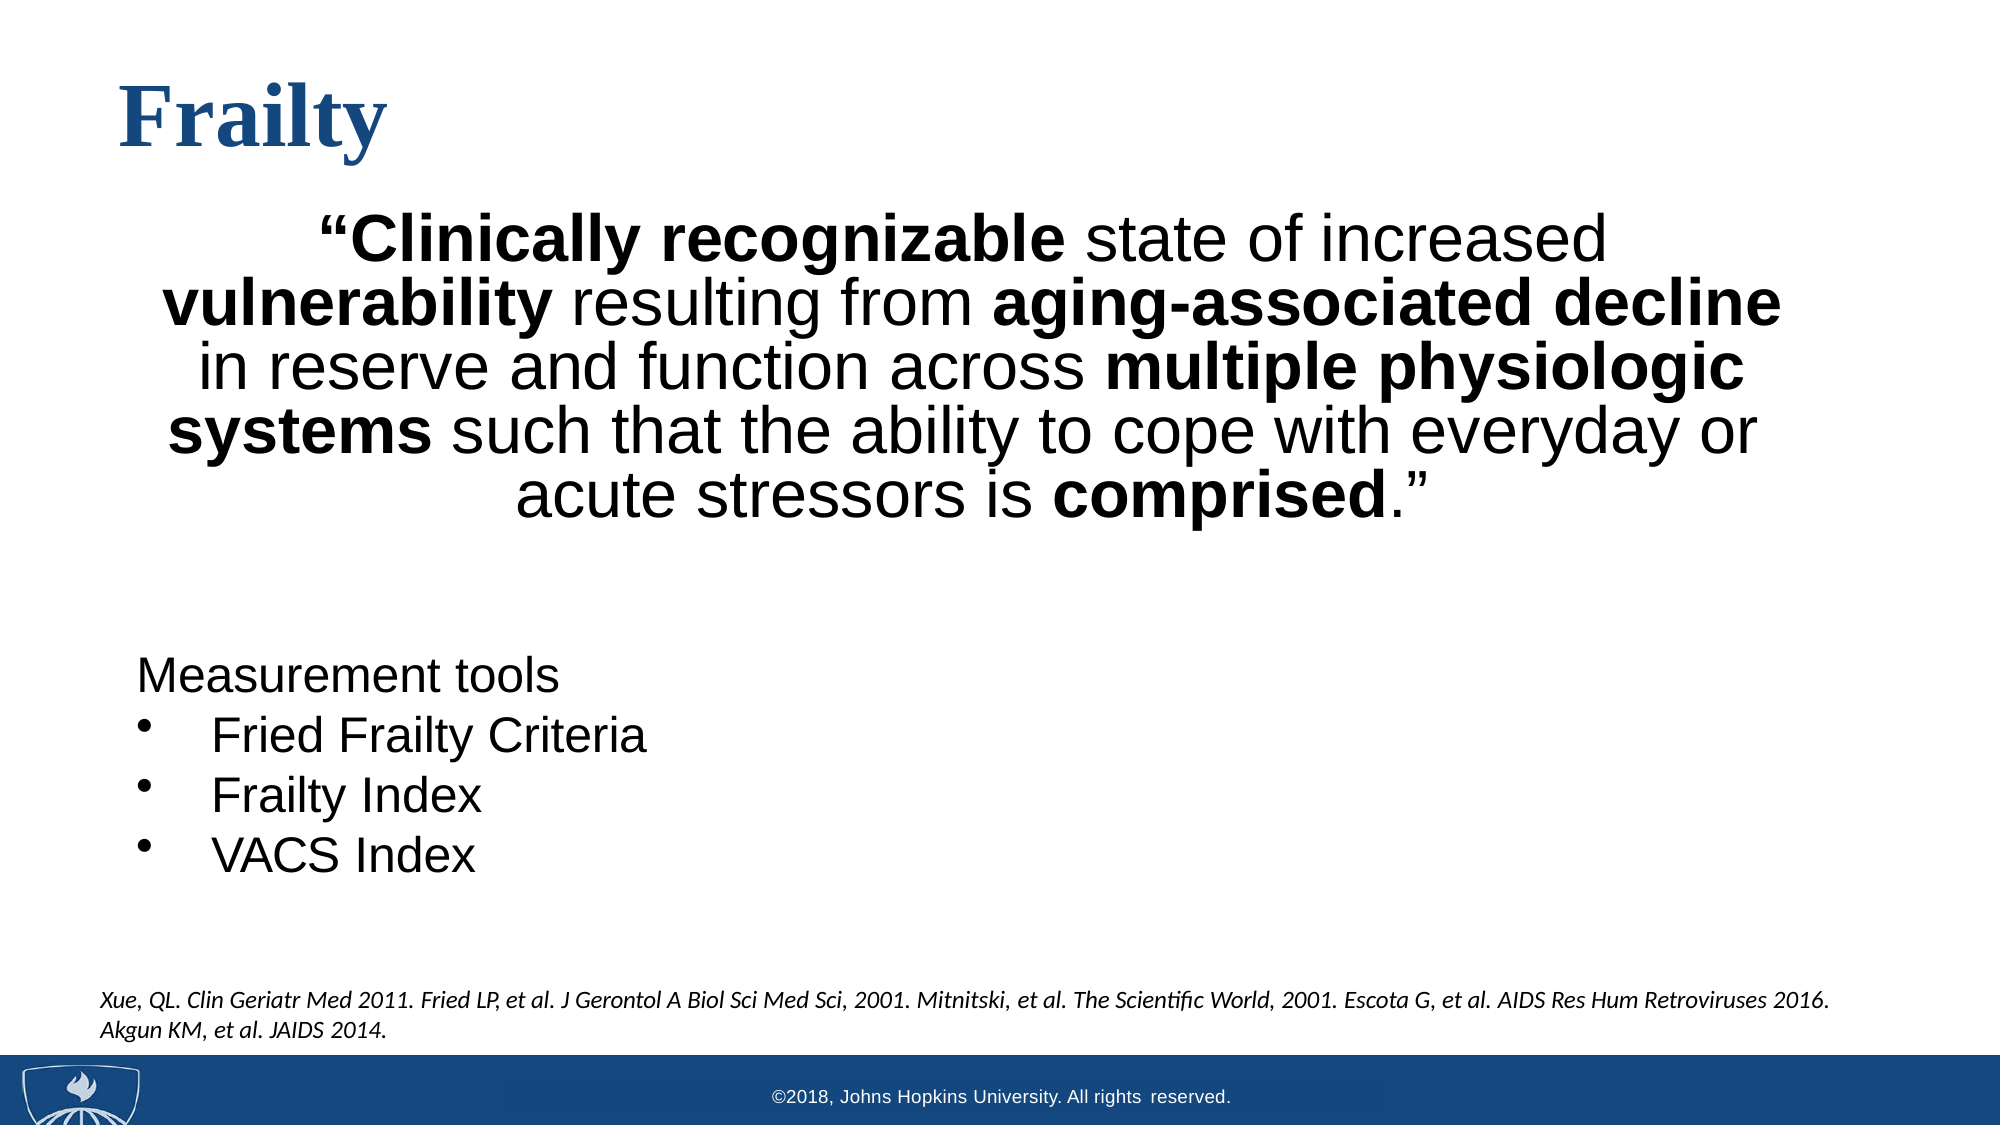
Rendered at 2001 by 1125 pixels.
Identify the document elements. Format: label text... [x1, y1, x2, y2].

text_box “Clinically recognizable state of increased vulnerability resulting from aging-associated decline in reserve and function across multiple physiologic systems such that the ability to cope with everyday or acute stressors is comprised.” Measurement tools Fried Frailty Criteria Frailty Index VACS Index [134, 193, 1786, 882]
title Frailty [116, 52, 391, 243]
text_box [0, 1055, 2000, 1125]
text_box Xue, QL. Clin Geriatr Med 2011. Fried LP, et al. J Gerontol A Biol Sci Med Sci, 2001. Mitnitski, et al. The Scientific World, 2001. Escota G, et al. AIDS Res Hum Retroviruses 2016. Akgun KM, et al. JAIDS 2014. [98, 981, 1852, 1044]
